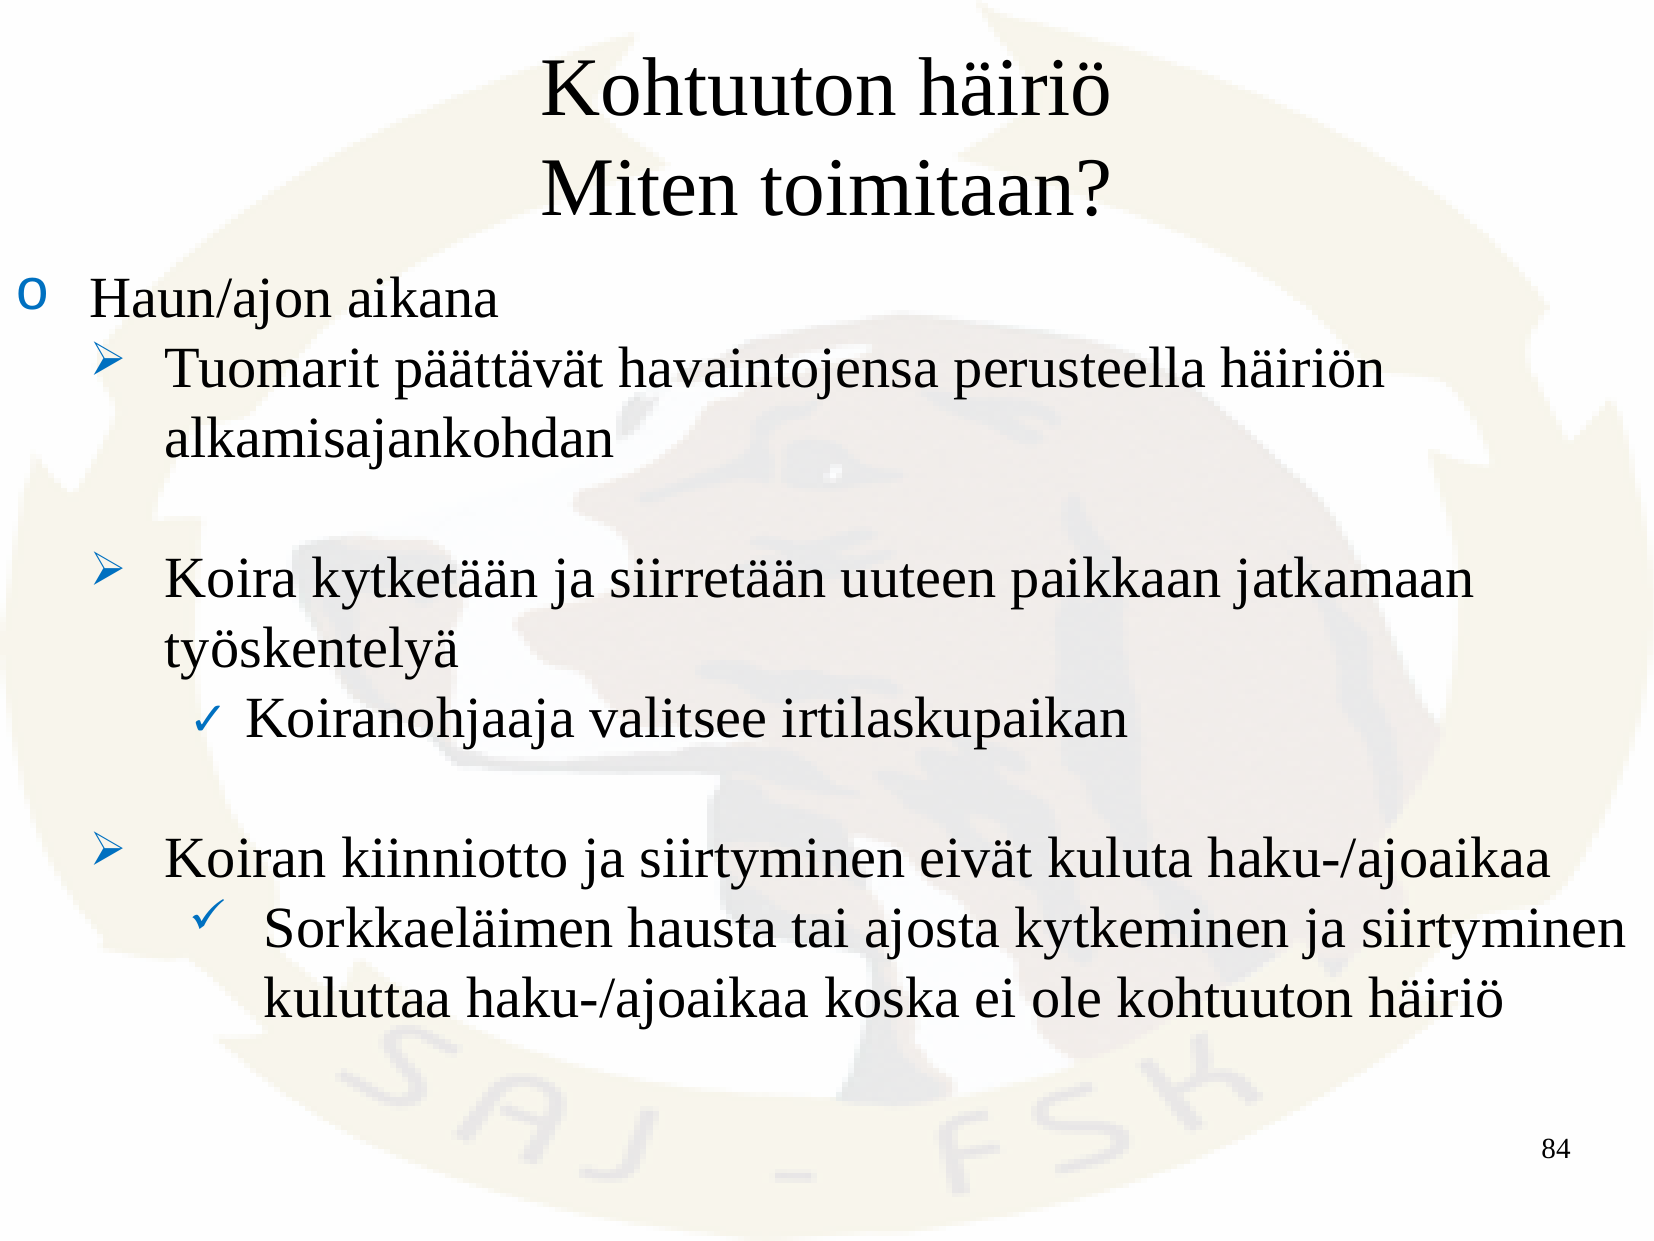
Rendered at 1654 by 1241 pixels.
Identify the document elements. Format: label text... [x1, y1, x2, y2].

text_box Kohtuuton häiriö Miten toimitaan? [0, 24, 1654, 228]
text_box Haun/ajon aikana Tuomarit päättävät havaintojensa perusteella häiriön alkamisajankohdan Koira kytketään ja siirretään uuteen paikkaan jatkamaan työskentelyä Koiranohjaaja valitsee irtilaskupaikan Koiran kiinniotto ja siirtyminen eivät kuluta haku-/ajoaikaa Sorkkaeläimen hausta tai ajosta kytkeminen ja siirtyminen kuluttaa haku-/ajoaikaa koska ei ole kohtuuton häiriö [0, 252, 1654, 1216]
slide_number 84 [1185, 1129, 1571, 1216]
